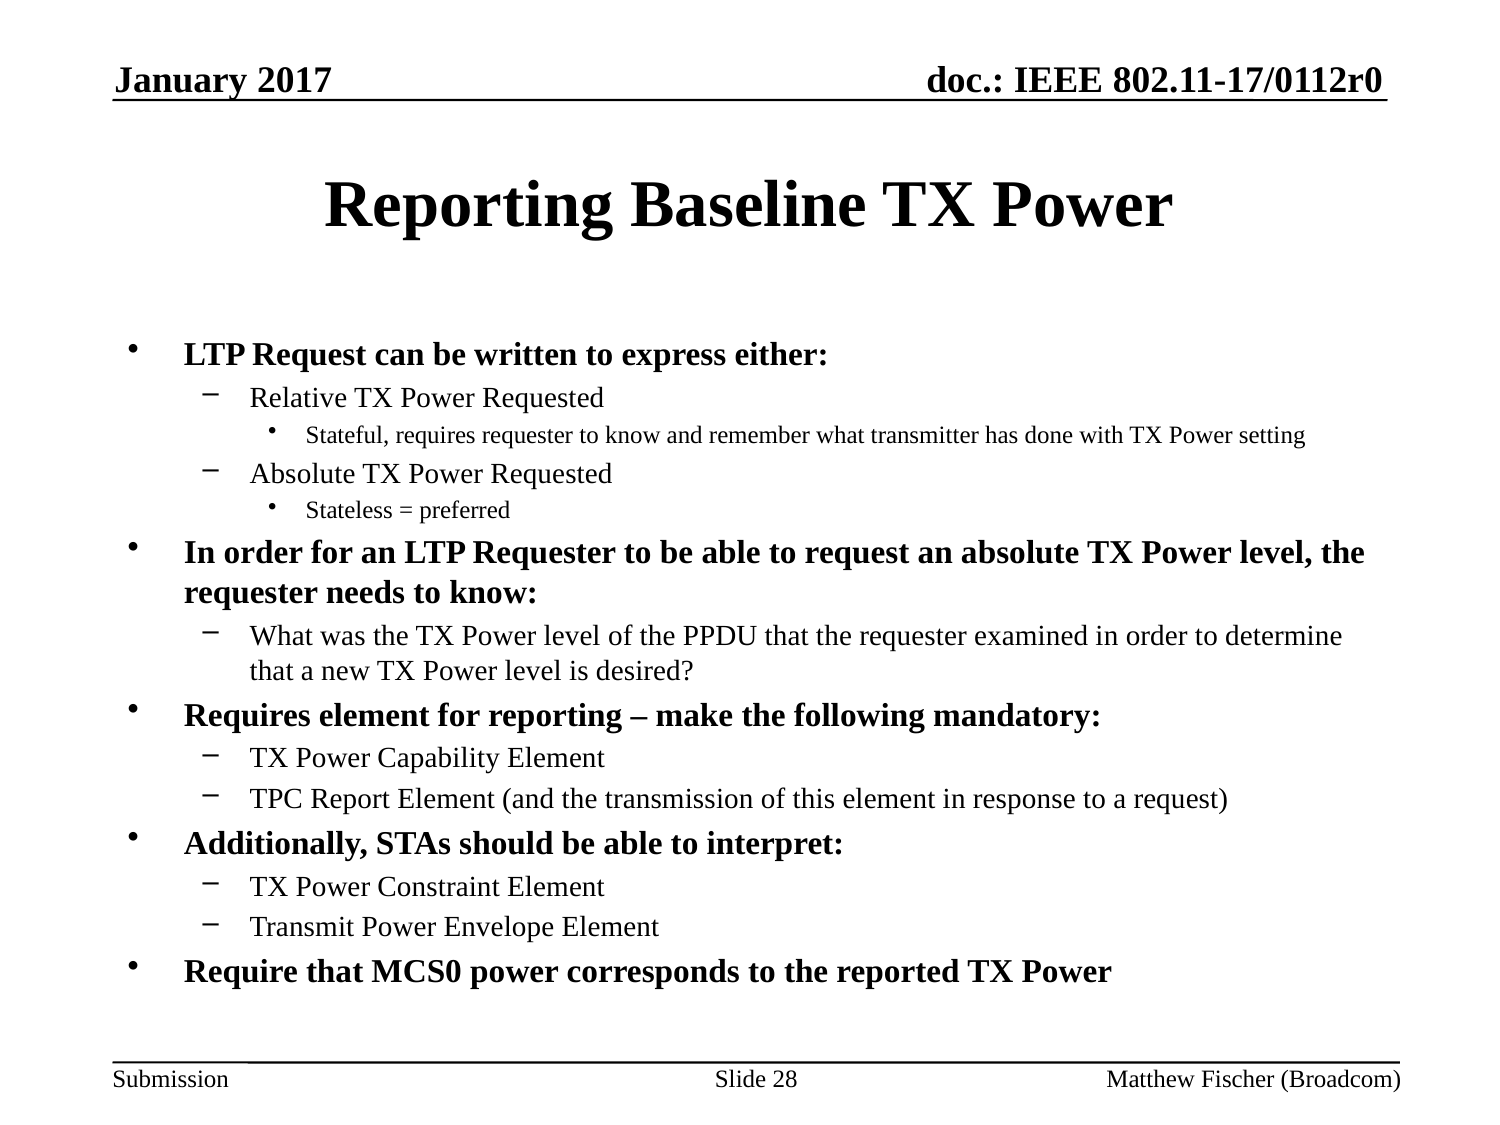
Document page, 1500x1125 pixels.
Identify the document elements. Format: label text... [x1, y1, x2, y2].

list LTP Request can be written to express either: Relative TX Power Requested Stateful, requires requester to know and remember what transmitter has done with TX Power setting Absolute TX Power Requested Stateless = preferred In order for an LTP Requester to be able to request an absolute TX Power level, the requester needs to know: What was the TX Power level of the PPDU that the requester examined in order to determine that a new TX Power level is desired? Requires element for reporting – make the following mandatory: TX Power Capability Element TPC Report Element (and the transmission of this element in response to a request) Additionally, STAs should be able to interpret: TX Power Constraint Element Transmit Power Envelope Element Require that MCS0 power corresponds to the reported TX Power [112, 324, 1388, 1001]
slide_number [114, 54, 335, 101]
title Reporting Baseline TX Power [112, 112, 1388, 288]
footer Matthew Fischer (Broadcom) [1102, 1061, 1402, 1093]
slide_number Slide 28 [712, 1061, 800, 1093]
